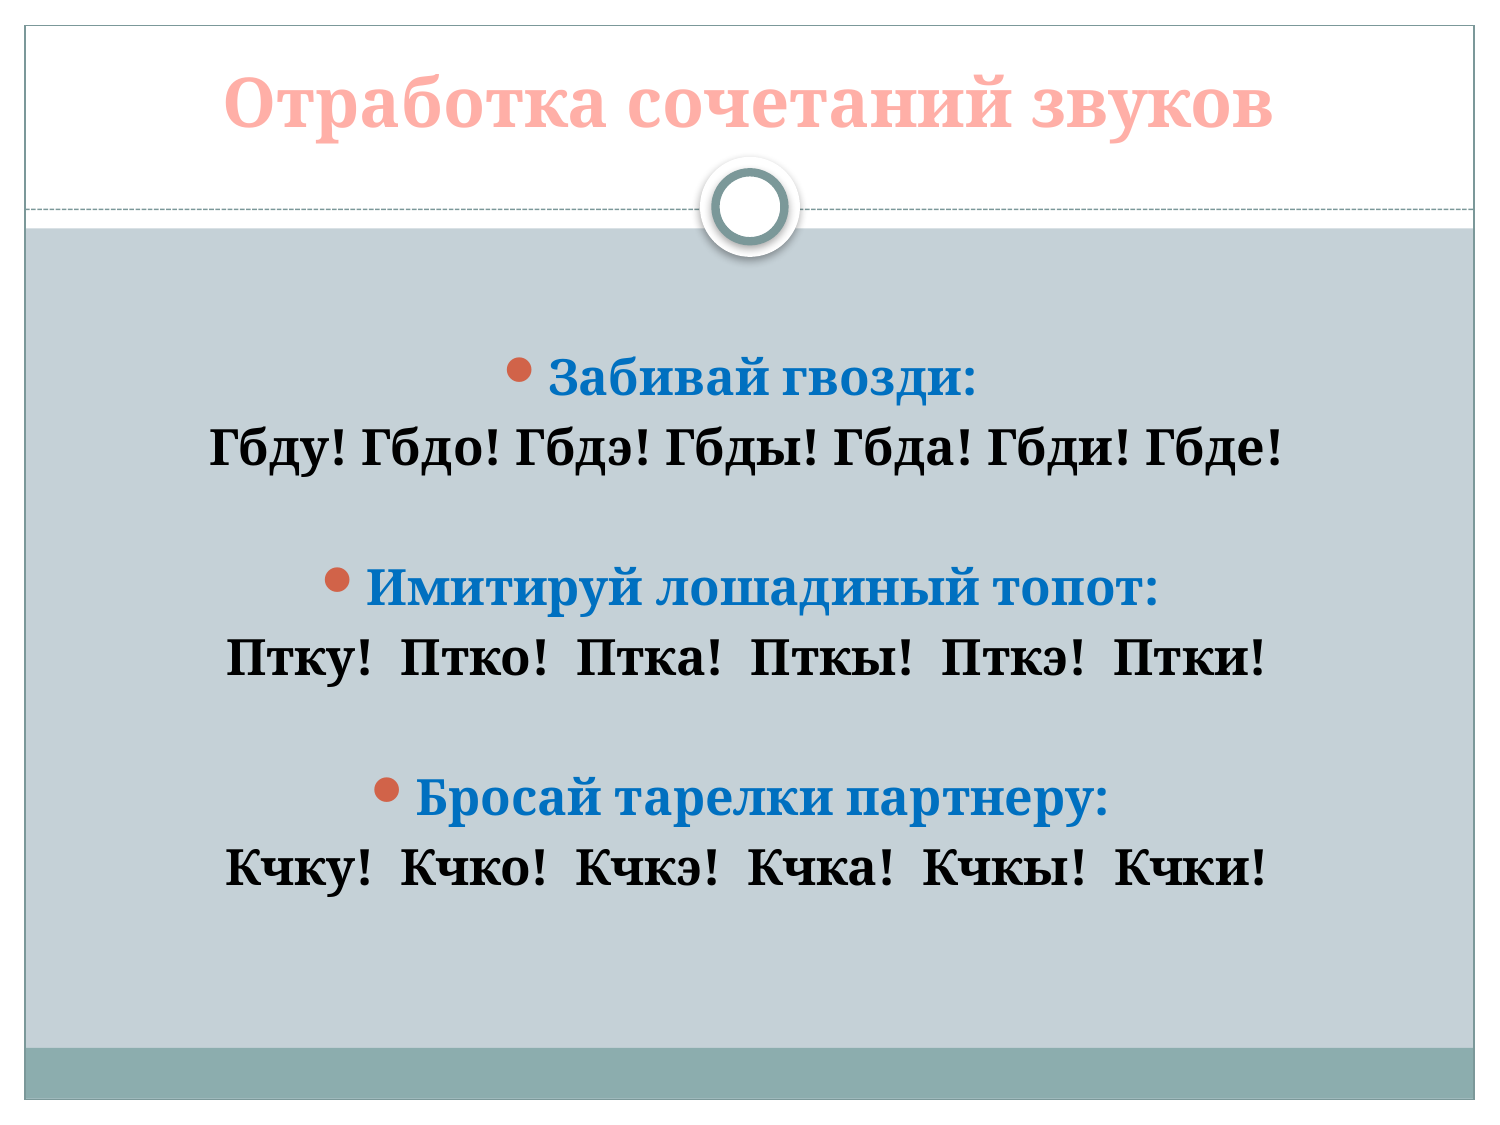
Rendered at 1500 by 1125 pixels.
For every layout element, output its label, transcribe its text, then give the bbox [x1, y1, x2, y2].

list Забивай гвозди: Гбду! Гбдо! Гбдэ! Гбды! Гбда! Гбди! Гбде! Имитируй лошадиный топот: Птку! Птко! Птка! Пткы! Пткэ! Птки! Бросай тарелки партнеру: Кчку! Кчко! Кчкэ! Кчка! Кчкы! Кчки! [49, 338, 1445, 1035]
title Отработка сочетаний звуков [49, 37, 1450, 149]
